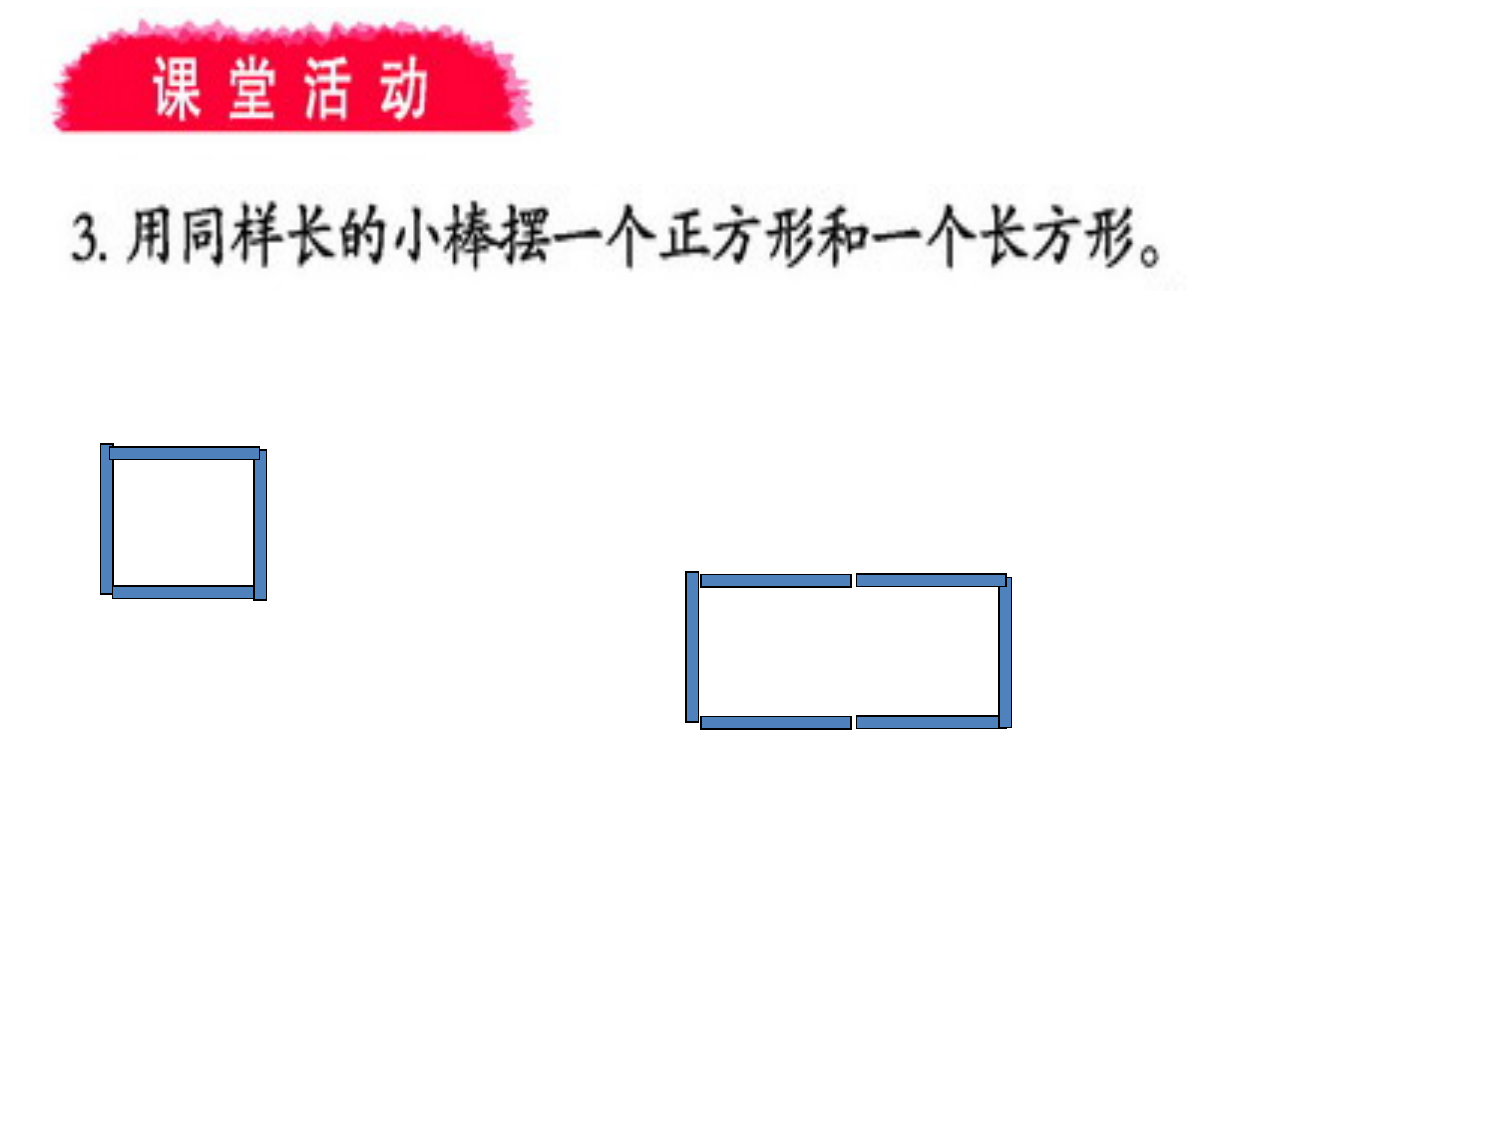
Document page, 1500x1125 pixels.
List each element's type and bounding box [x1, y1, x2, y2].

text_box [29, 6, 562, 162]
text_box [254, 449, 267, 600]
text_box [999, 577, 1012, 728]
text_box [112, 586, 254, 599]
text_box [100, 444, 113, 595]
text_box [700, 574, 851, 587]
text_box [700, 716, 851, 730]
text_box [856, 573, 1007, 587]
text_box [109, 446, 260, 460]
text_box [856, 716, 1007, 729]
text_box [685, 571, 699, 722]
text_box [52, 184, 1188, 292]
